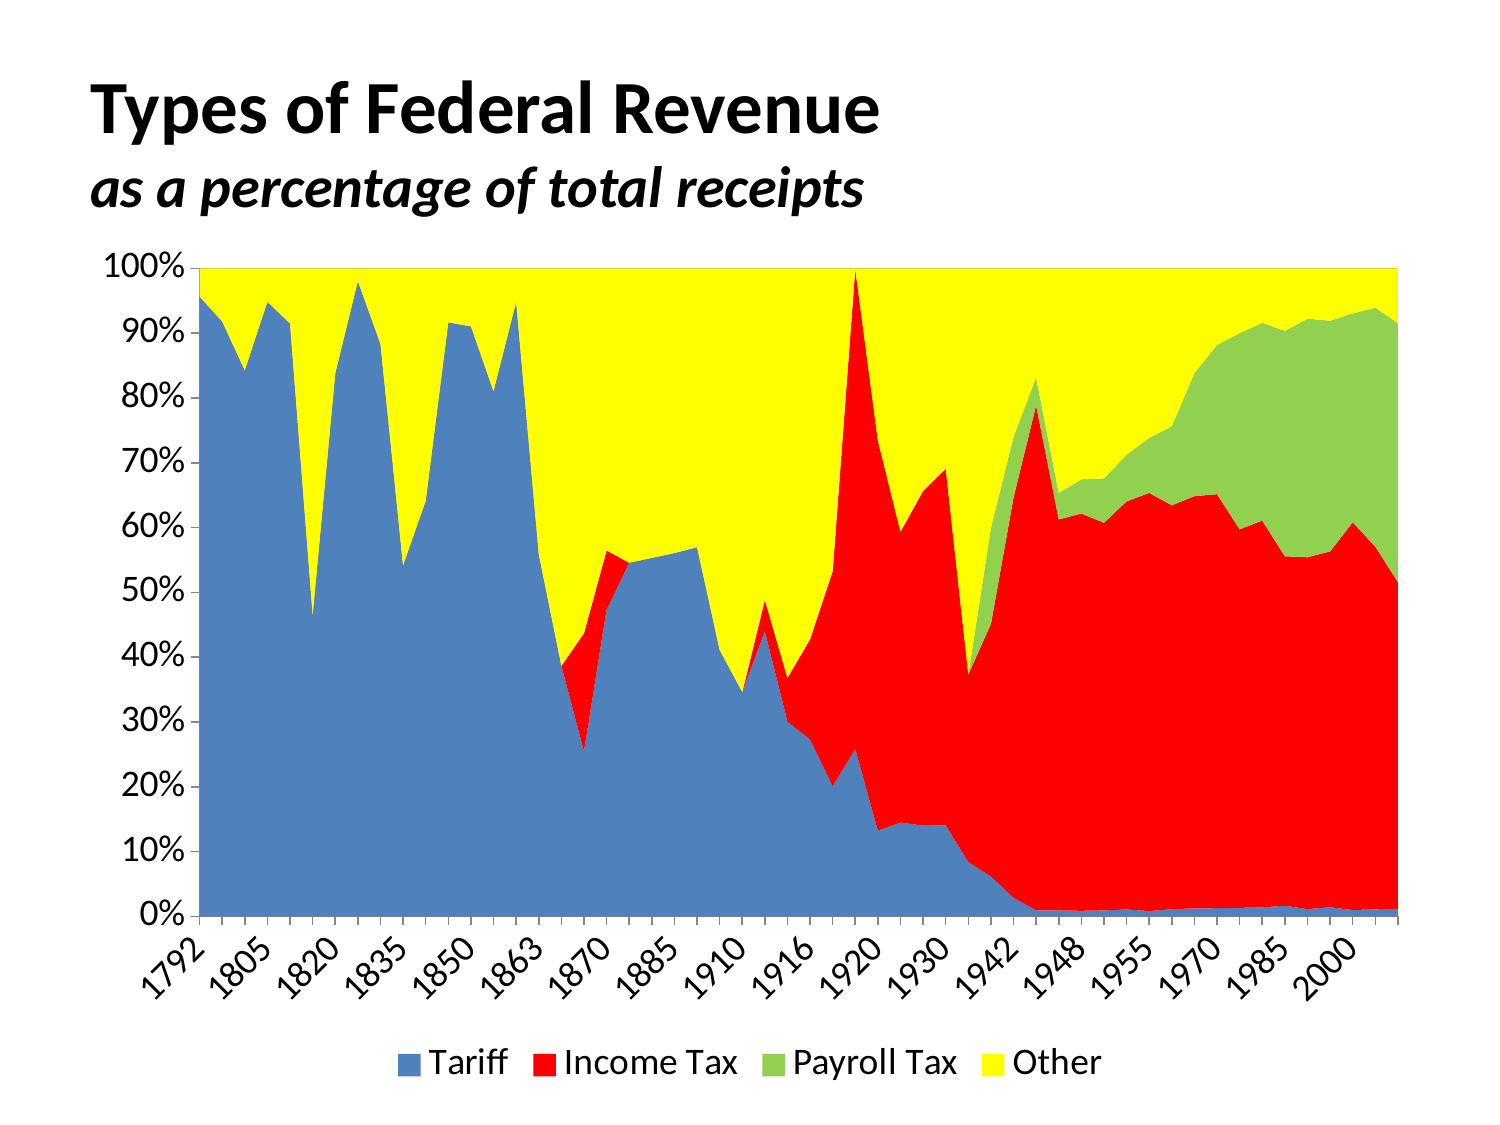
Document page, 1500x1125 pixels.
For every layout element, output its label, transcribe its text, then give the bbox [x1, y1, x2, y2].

chart [74, 232, 1426, 1092]
title Types of Federal Revenue as a percentage of total receipts [75, 45, 1425, 231]
